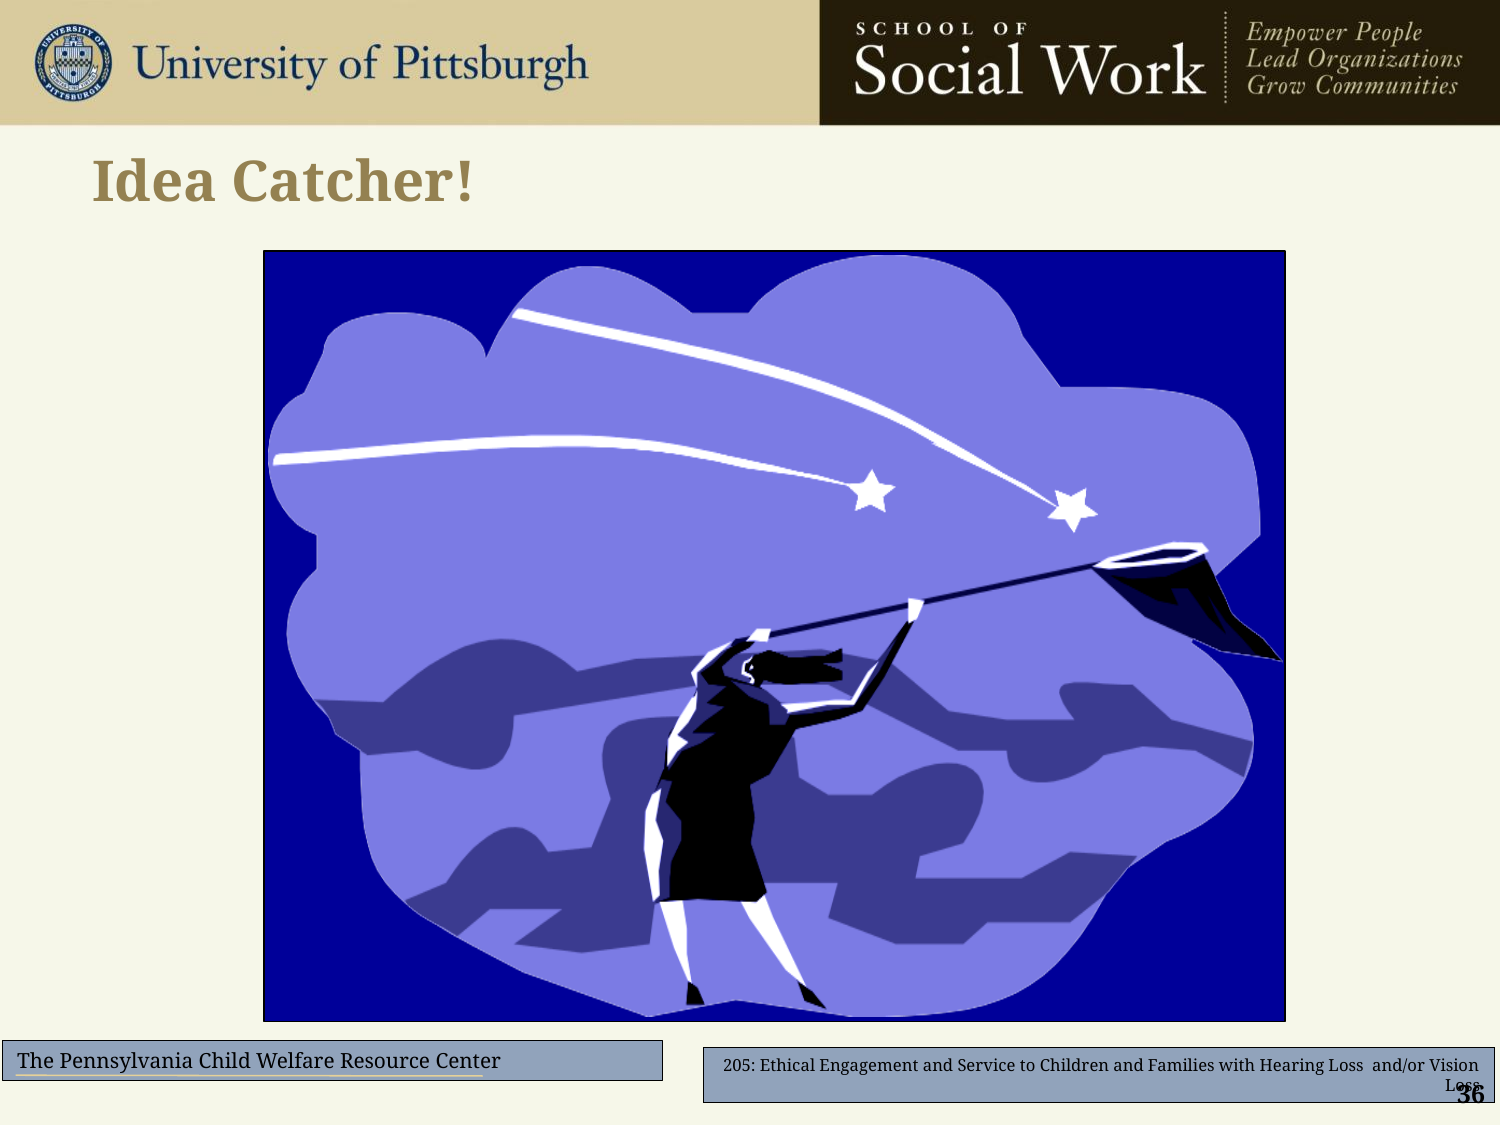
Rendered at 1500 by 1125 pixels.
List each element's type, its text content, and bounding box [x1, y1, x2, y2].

text_box [263, 250, 1286, 260]
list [268, 255, 1283, 1018]
picture [0, 0, 1500, 1125]
slide_number 36 [1332, 1082, 1500, 1109]
title Idea Catcher! [76, 129, 1428, 228]
